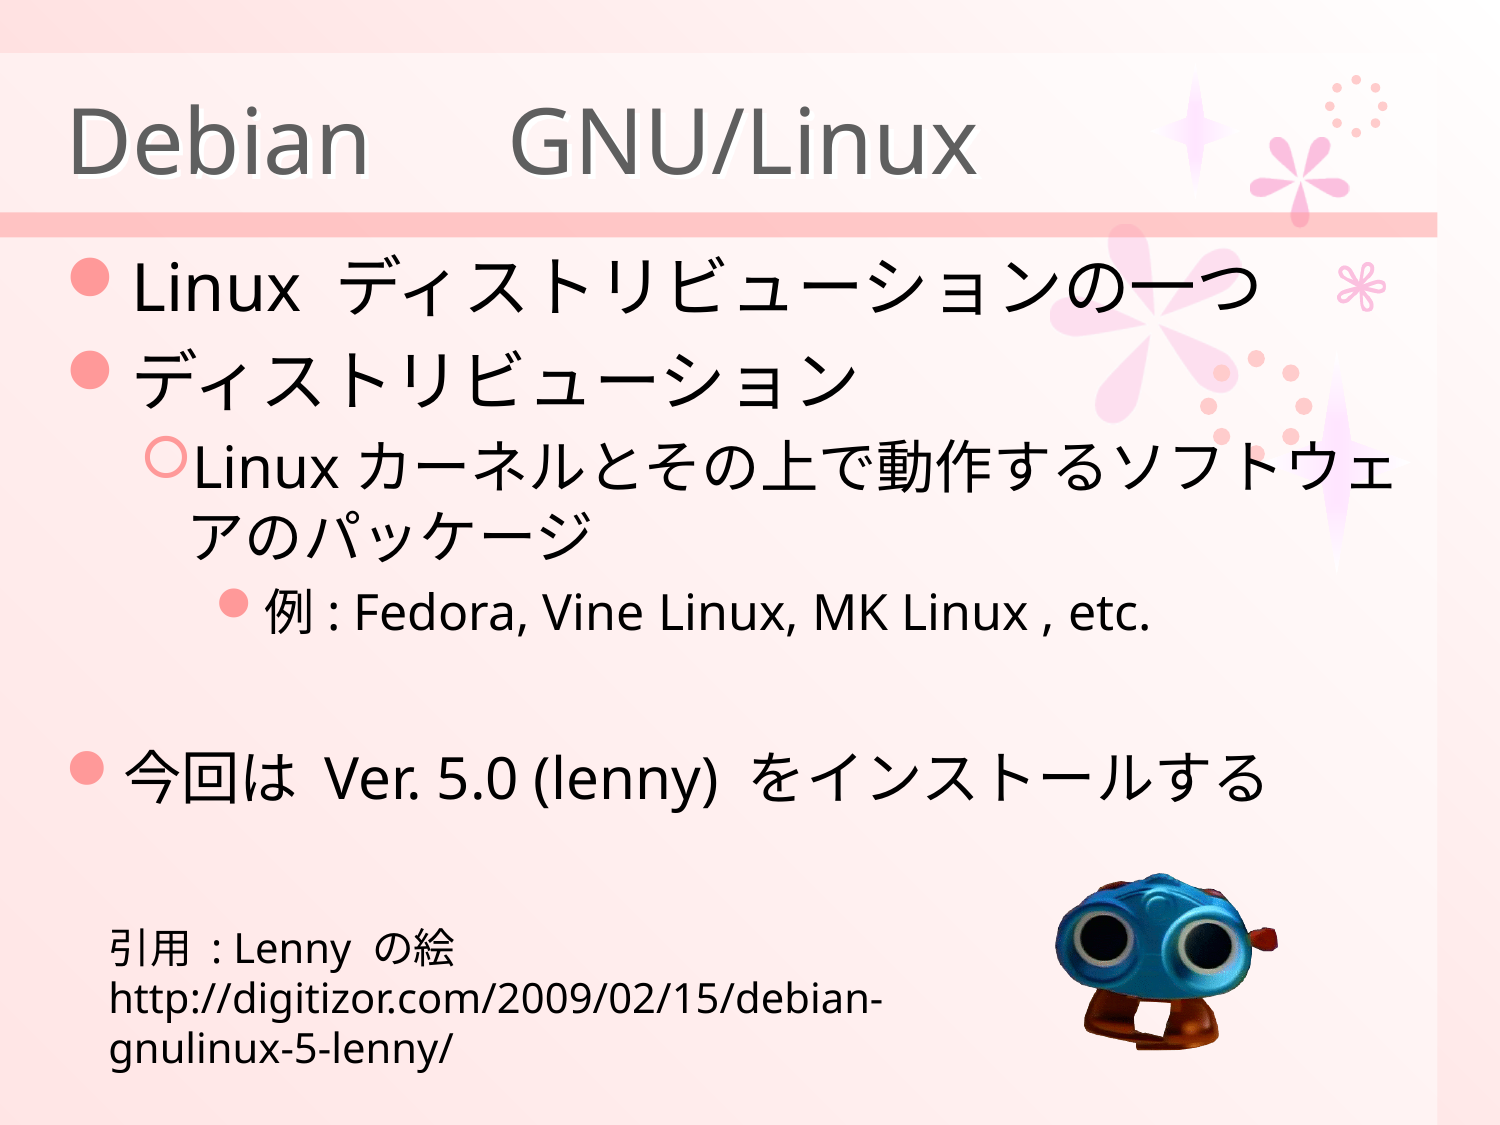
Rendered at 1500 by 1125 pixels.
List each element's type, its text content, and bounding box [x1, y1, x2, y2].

picture [1007, 855, 1325, 1067]
title Debian GNU/Linux [49, 62, 1326, 213]
list Linux ディストリビューションの一つ ディストリビューション Linuxカーネルとその上で動作するソフトウェアのパッケージ 例: Fedora, Vine Linux, MK Linux , etc. 今回は Ver. 5.0 (lenny) をインストールする [49, 237, 1438, 1063]
text_box 引用 : Lenny の絵 http://digitizor.com/2009/02/15/debian-gnulinux-5-lenny/ [93, 914, 1008, 1079]
